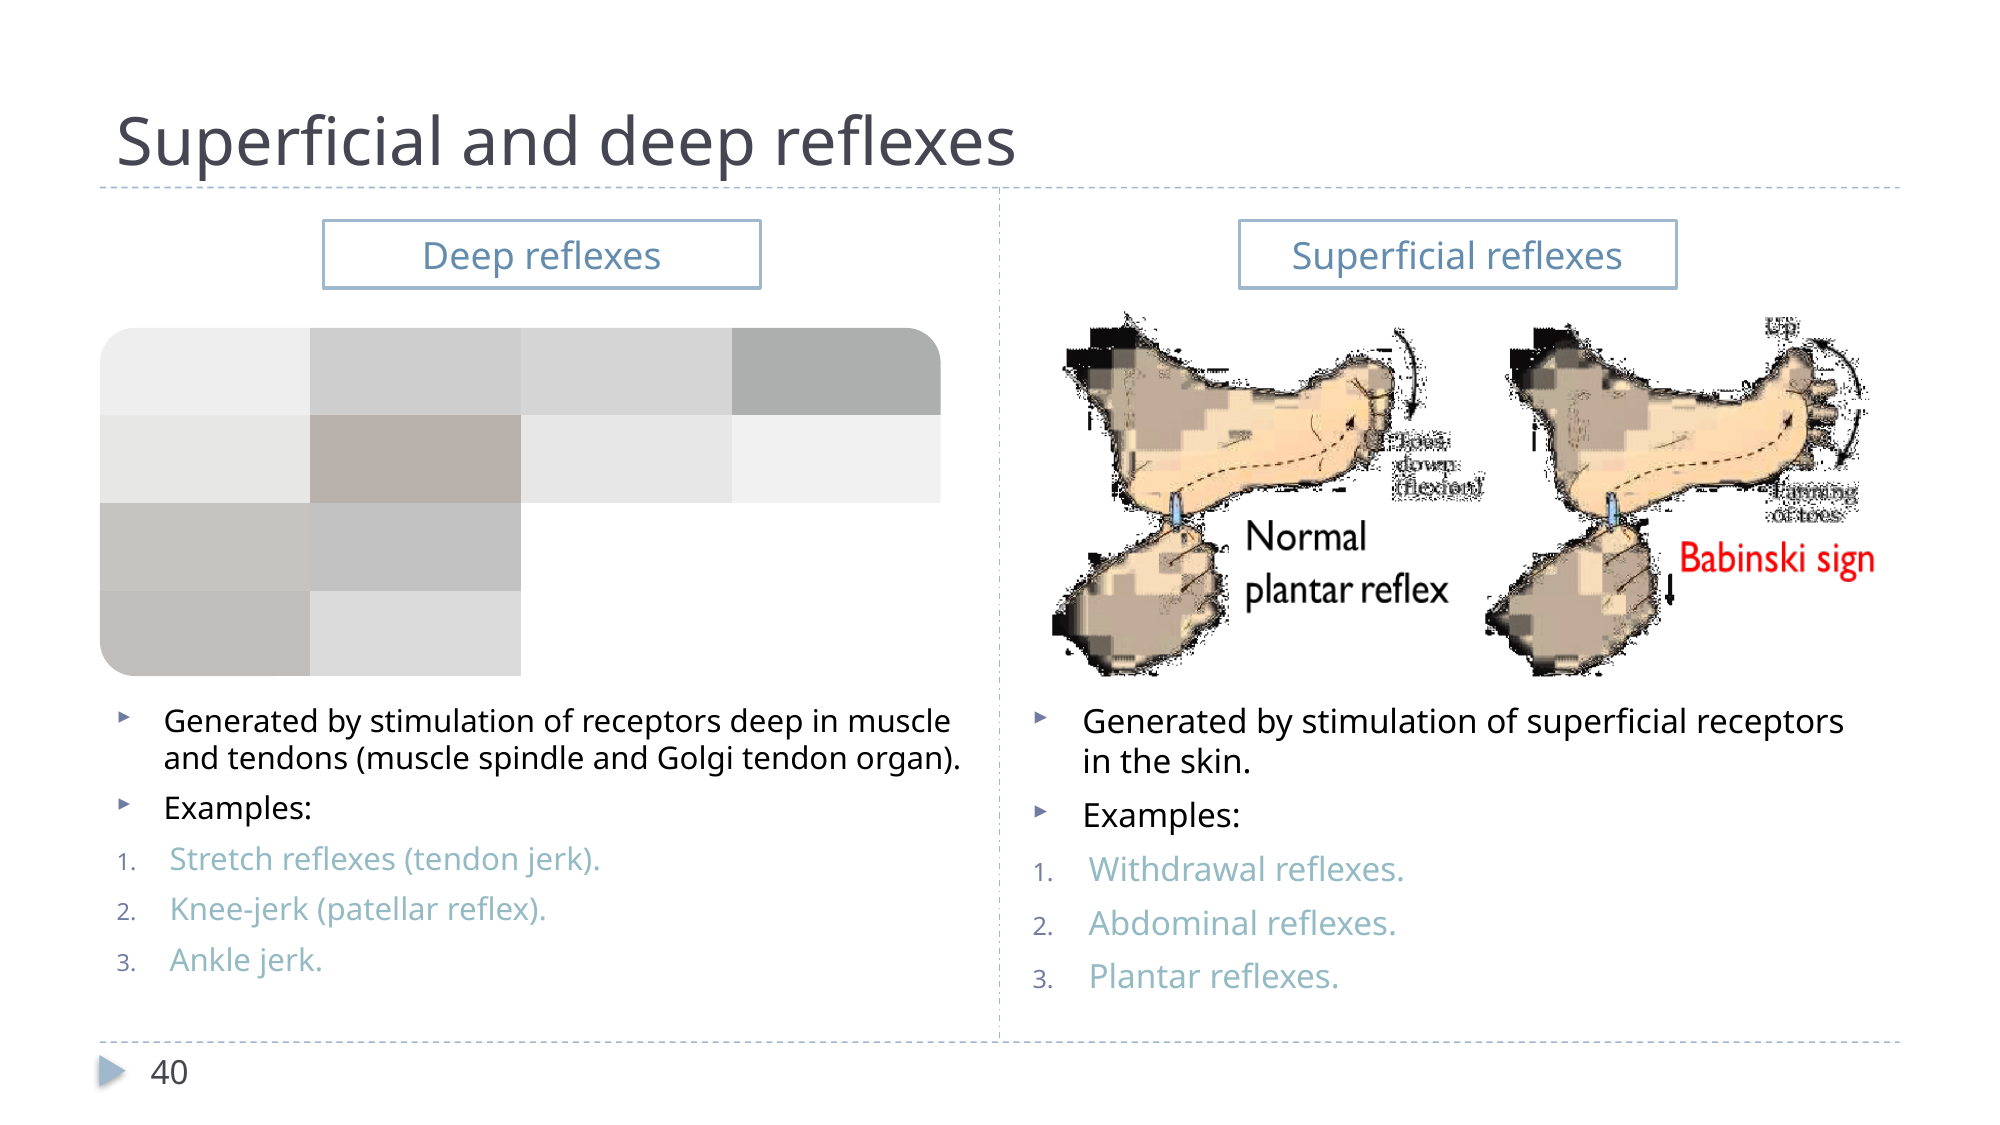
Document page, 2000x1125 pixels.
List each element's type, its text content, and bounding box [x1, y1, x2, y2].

list Generated by stimulation of superficial receptors in the skin. Examples: Withdrawal reflexes. Abdominal reflexes. Plantar reflexes. [1015, 692, 1900, 1010]
text_box Deep reflexes [322, 219, 762, 290]
text_box [98, 326, 943, 678]
text_box Superficial reflexes [1238, 219, 1678, 287]
picture [1042, 287, 1900, 677]
slide_number 40 [133, 1042, 568, 1103]
title Superficial and deep reflexes [99, 37, 1900, 188]
list Generated by stimulation of receptors deep in muscle and tendons (muscle spindle and Golgi tendon organ). Examples: Stretch reflexes (tendon jerk). Knee-jerk (patellar reflex). Ankle jerk. [99, 692, 984, 1010]
